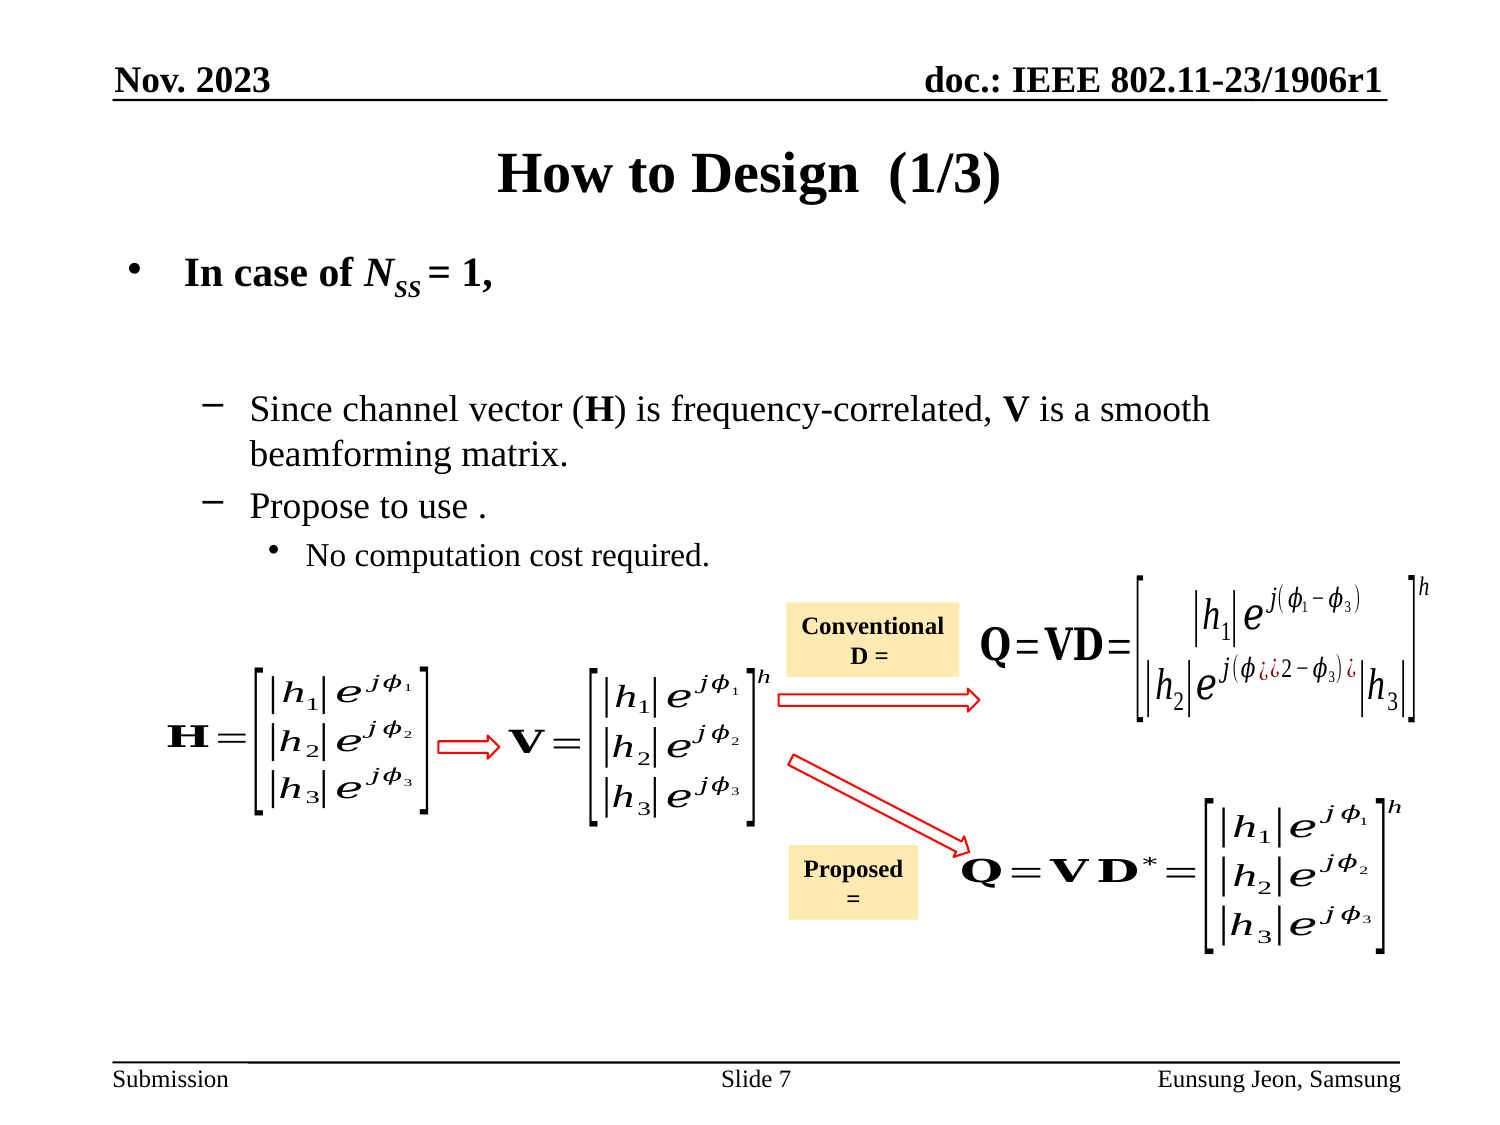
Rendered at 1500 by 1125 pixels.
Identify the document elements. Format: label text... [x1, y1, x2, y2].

text_box [438, 735, 500, 759]
slide_number Slide 7 [712, 1061, 800, 1093]
footer Eunsung Jeon, Samsung [1133, 1061, 1402, 1093]
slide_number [114, 54, 309, 101]
text_box [788, 754, 970, 857]
text_box [778, 688, 980, 712]
